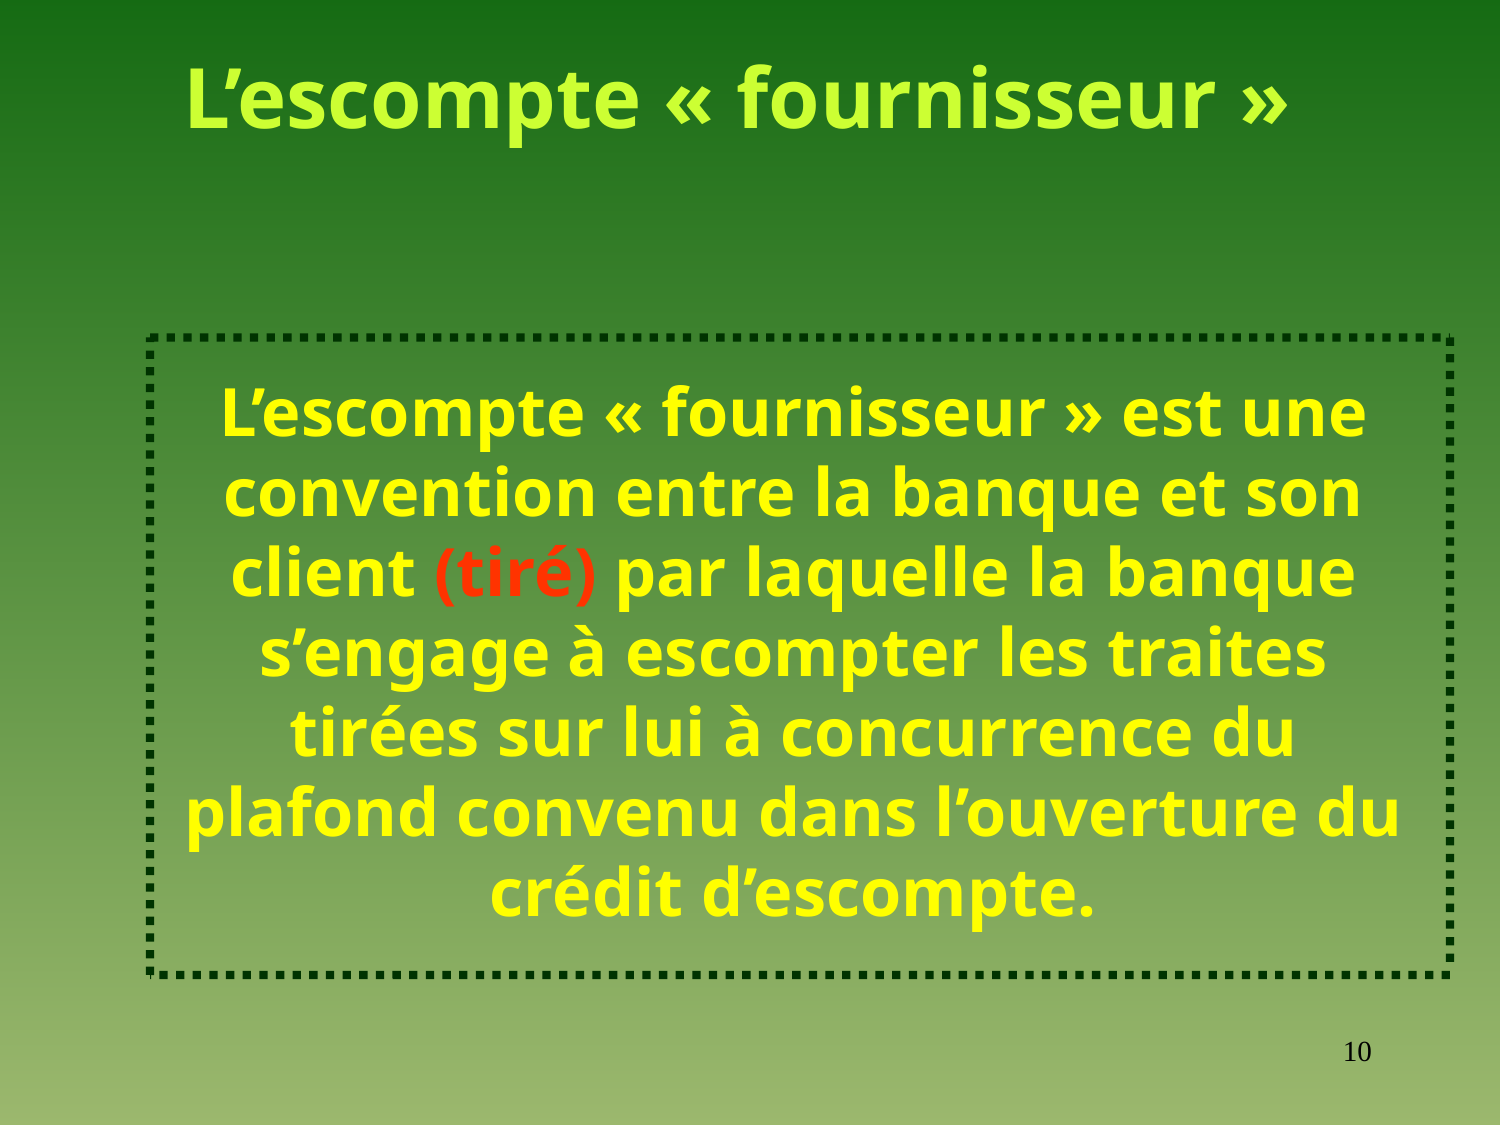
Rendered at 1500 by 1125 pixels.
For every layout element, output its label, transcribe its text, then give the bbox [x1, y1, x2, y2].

slide_number 10 [1074, 1024, 1388, 1101]
text_box L’escompte « fournisseur » est une convention entre la banque et son client (tiré) par laquelle la banque s’engage à escompter les traites tirées sur lui à concurrence du plafond convenu dans l’ouverture du crédit d’escompte. [149, 362, 1438, 937]
subtitle L’escompte « fournisseur » [137, 37, 1338, 138]
